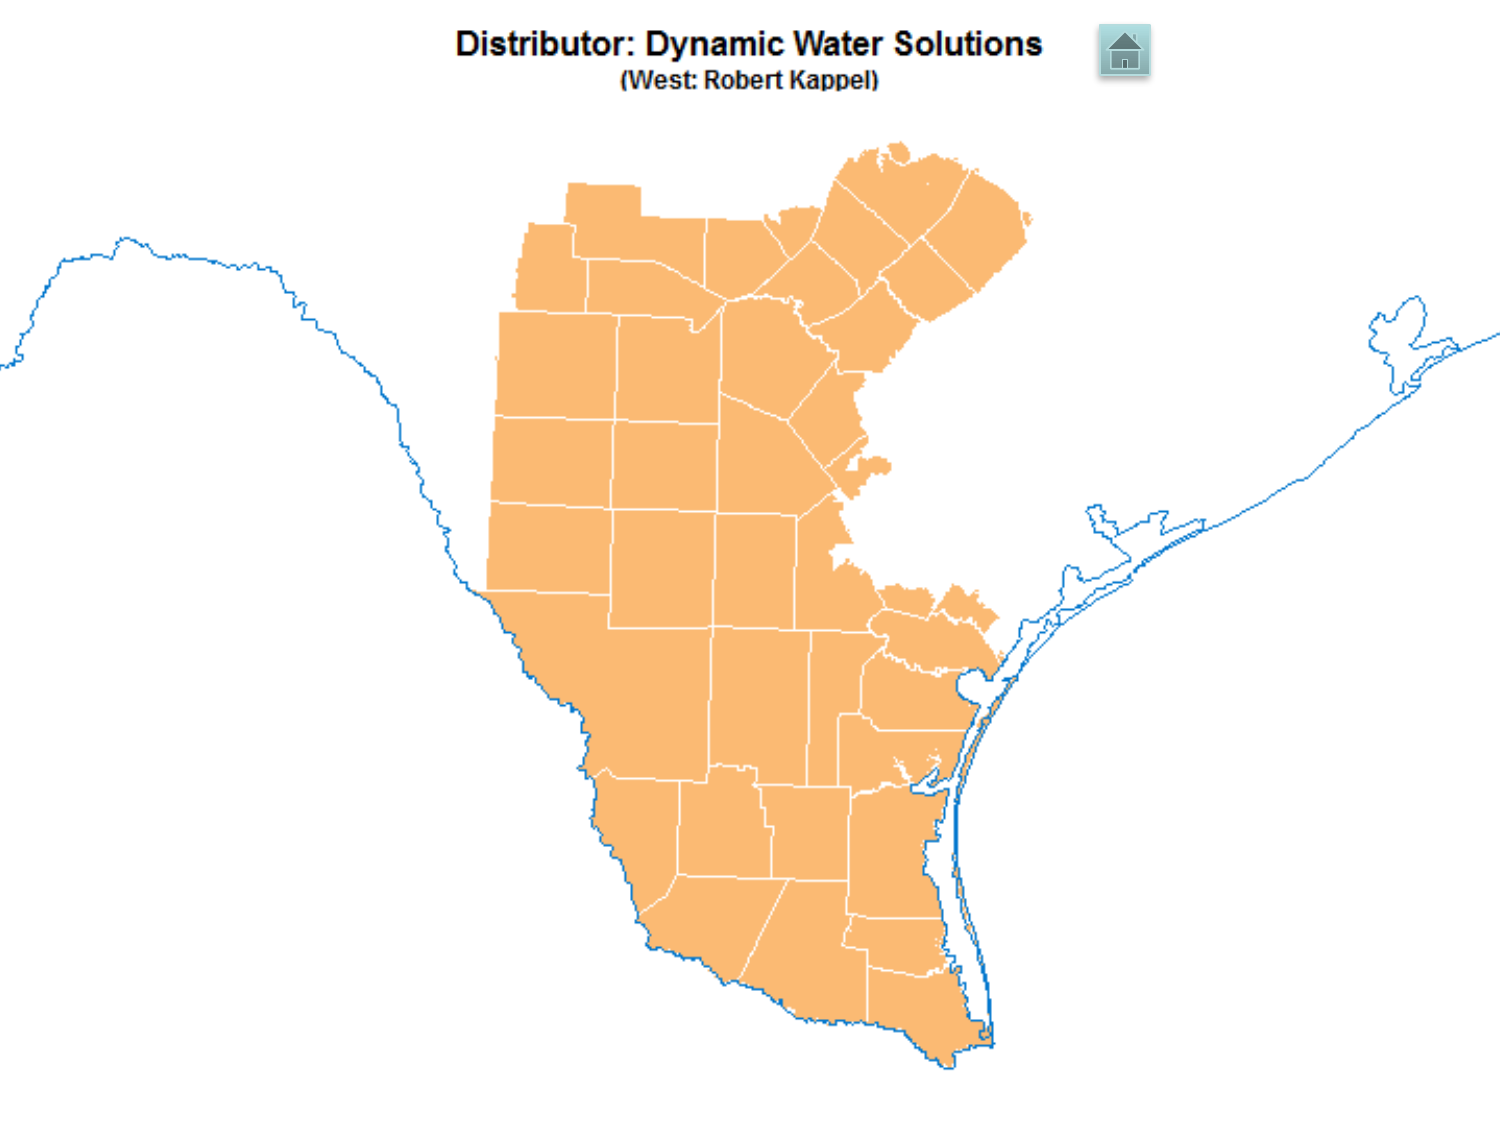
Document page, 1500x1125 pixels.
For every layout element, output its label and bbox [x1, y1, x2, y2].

picture [0, 29, 1500, 1125]
text_box [1099, 24, 1151, 28]
